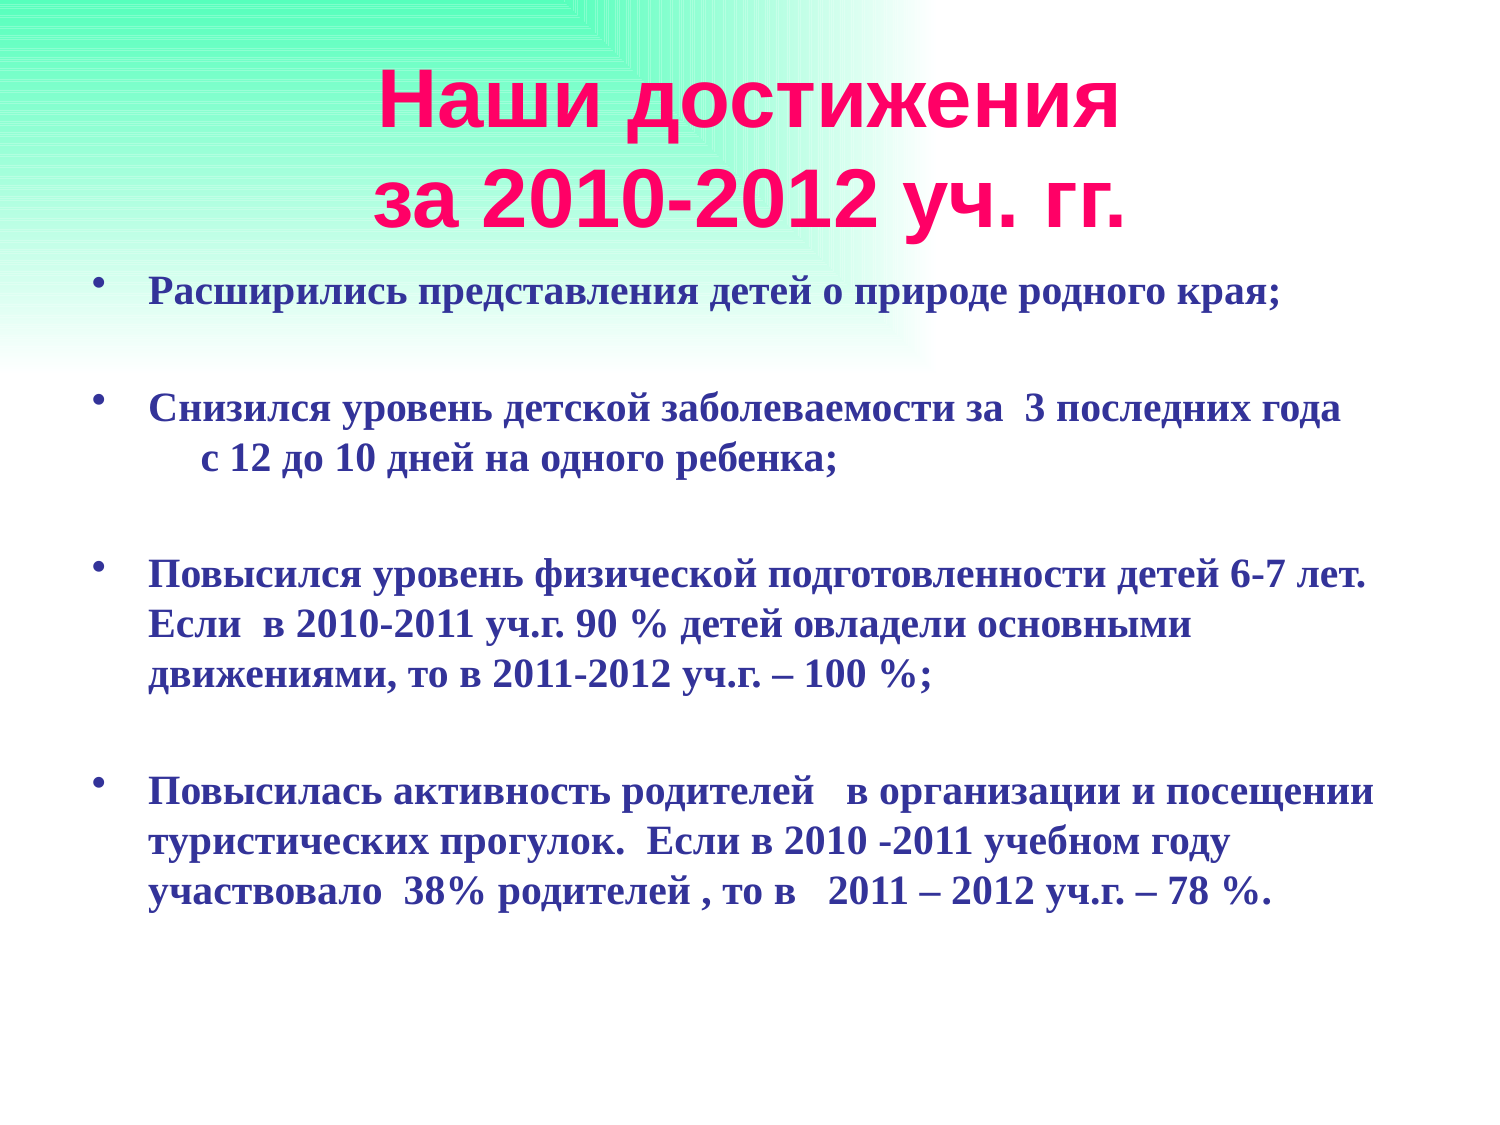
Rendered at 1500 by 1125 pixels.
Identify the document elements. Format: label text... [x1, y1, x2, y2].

list Расширились представления детей о природе родного края; Снизился уровень детской заболеваемости за 3 последних года с 12 до 10 дней на одного ребенка; Повысился уровень физической подготовленности детей 6-7 лет. Если в 2010-2011 уч.г. 90 % детей овладели основными движениями, то в 2011-2012 уч.г. – 100 %; Повысилась активность родителей в организации и посещении туристических прогулок. Если в 2010 -2011 учебном году участвовало 38% родителей , то в 2011 – 2012 уч.г. – 78 %. [76, 255, 1428, 963]
title Наши достижения за 2010-2012 уч. гг. [74, 44, 1426, 244]
